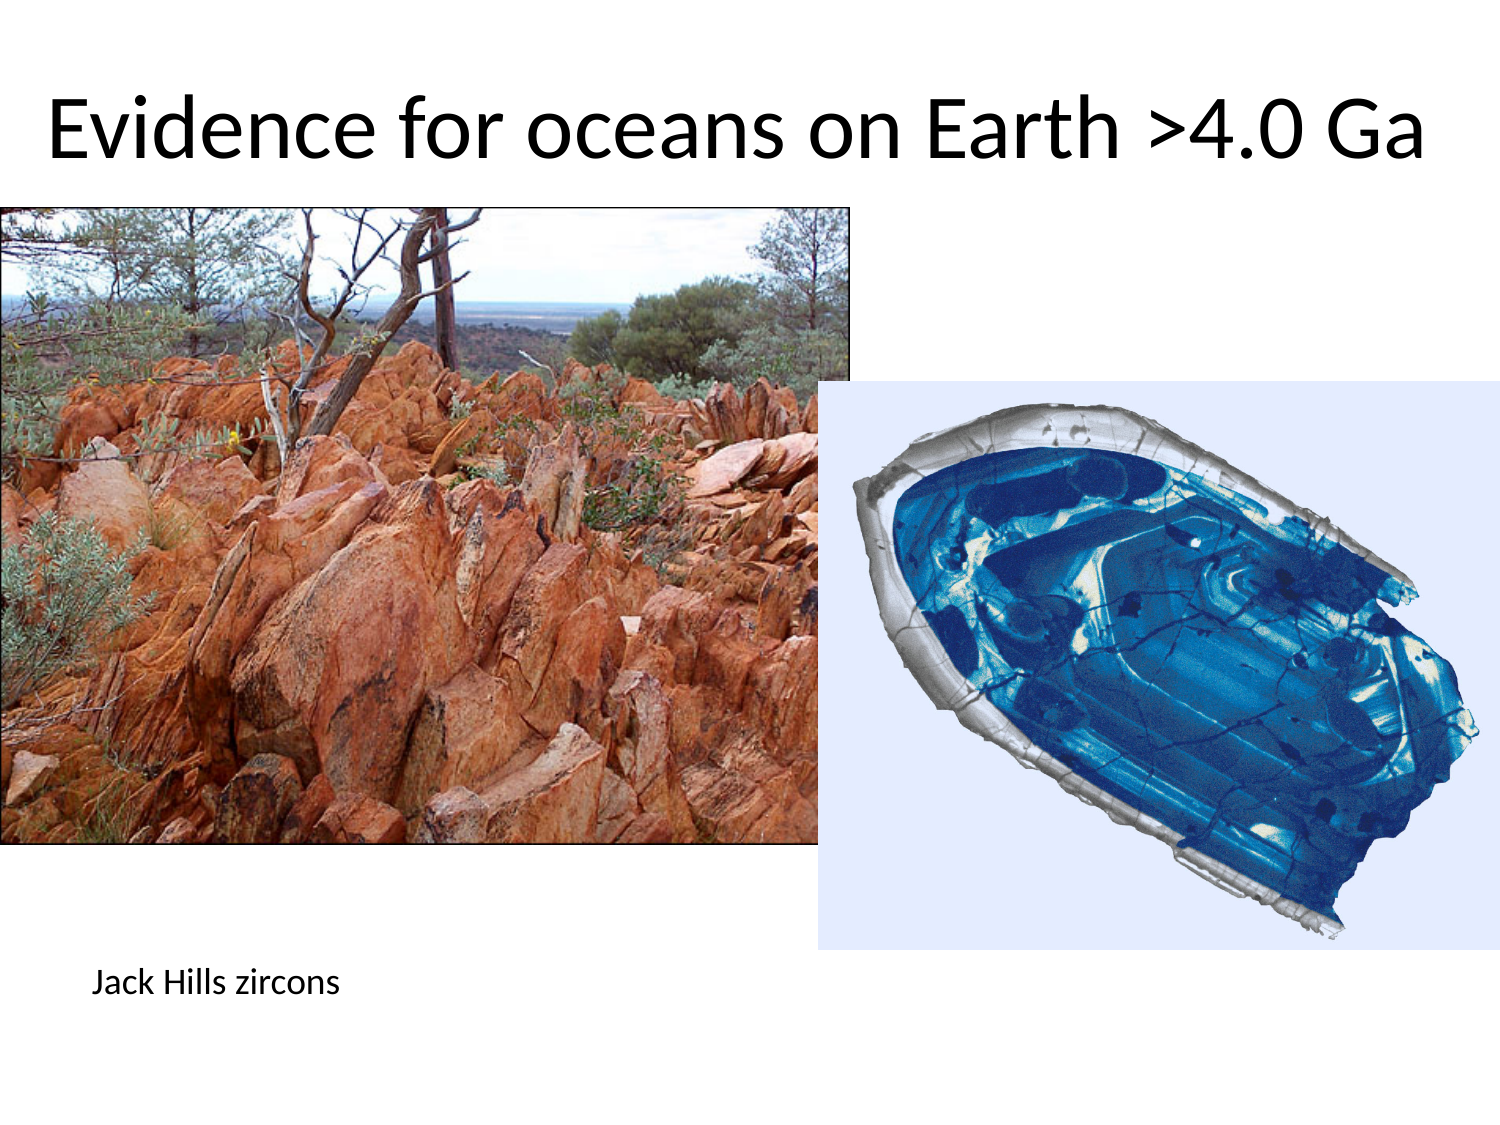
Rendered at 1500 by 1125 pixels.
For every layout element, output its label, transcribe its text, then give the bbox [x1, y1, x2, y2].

picture [0, 207, 1500, 950]
text_box Jack Hills zircons [77, 949, 356, 1010]
title Evidence for oceans on Earth >4.0 Ga [25, 27, 1451, 216]
